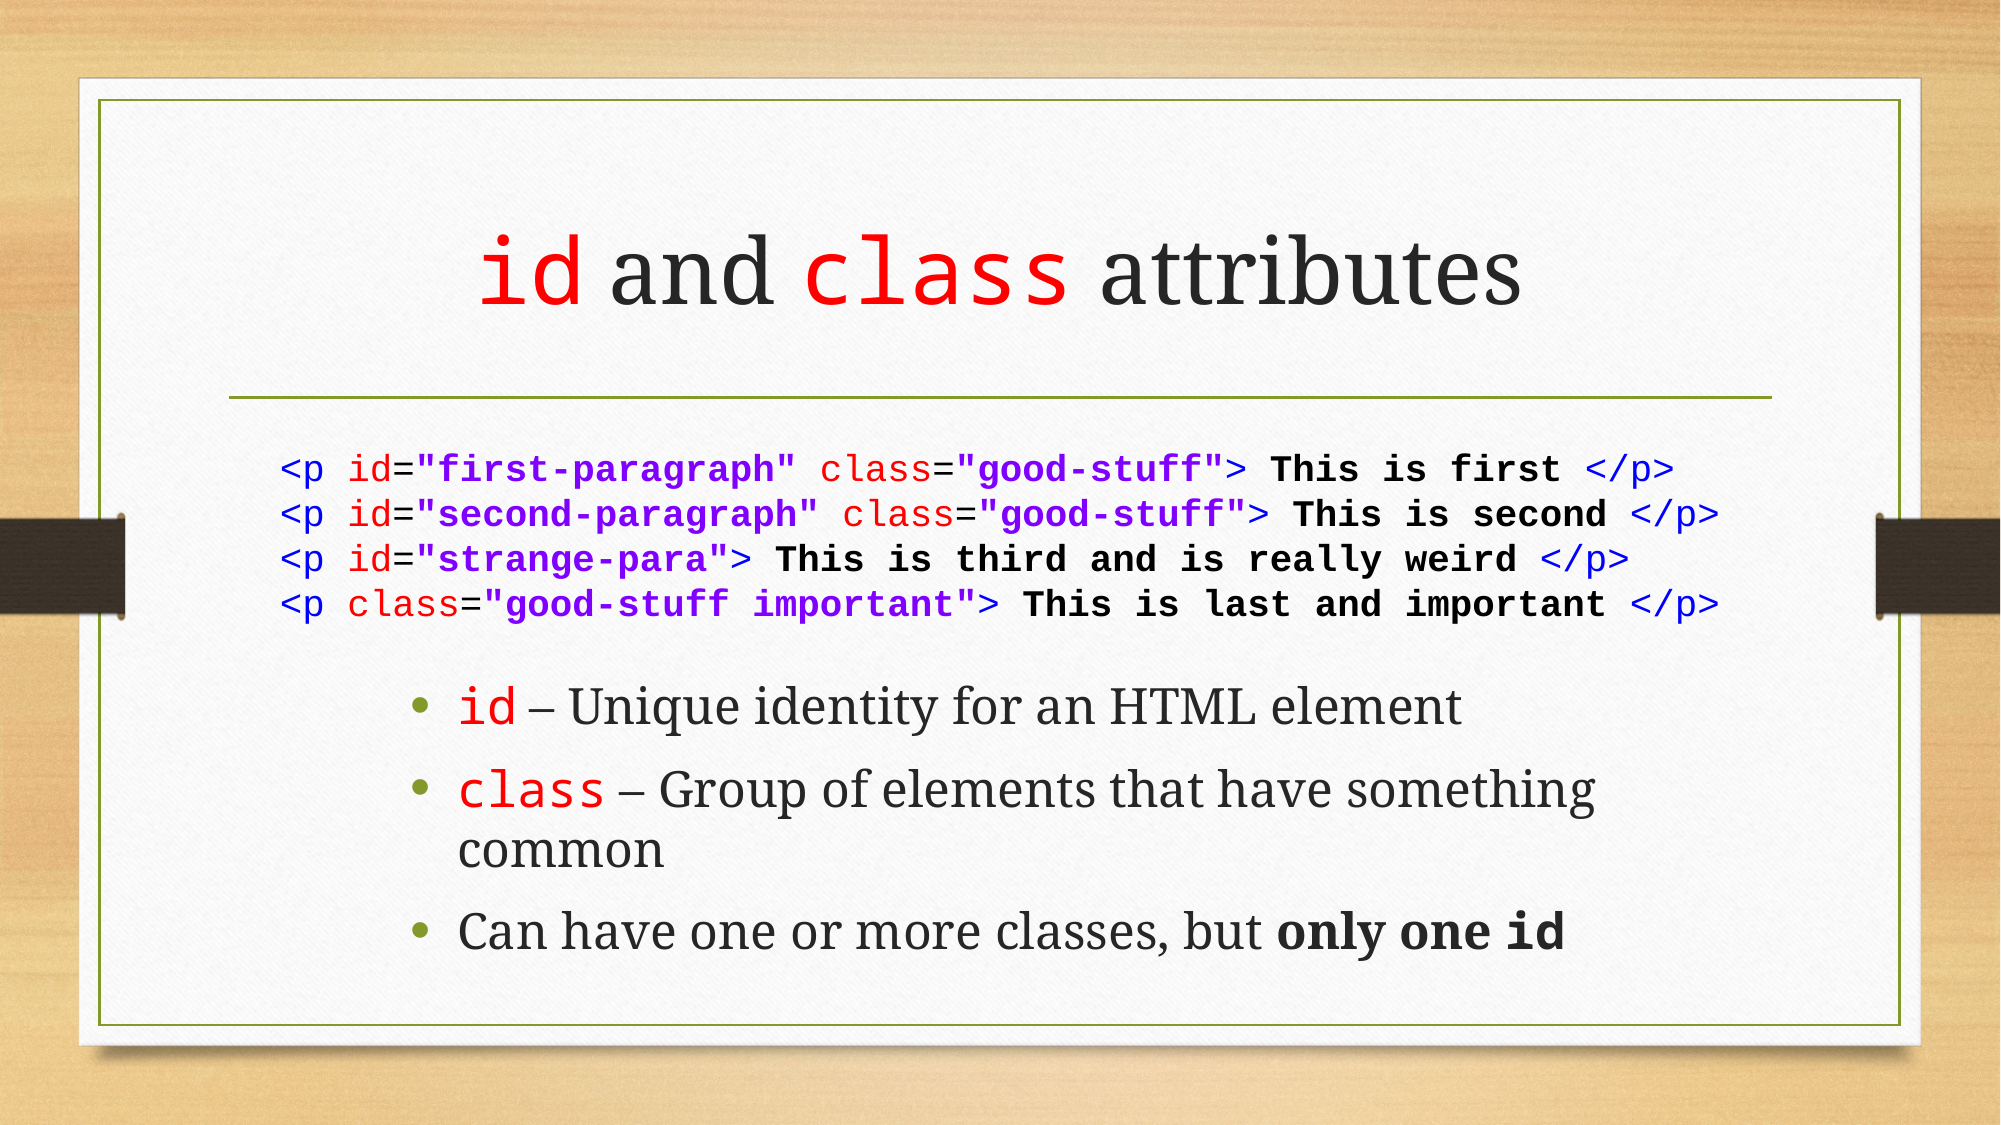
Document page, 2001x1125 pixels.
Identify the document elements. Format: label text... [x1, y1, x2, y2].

text_box <p id="first-paragraph" class="good-stuff"> This is first </p> <p id="second-paragraph" class="good-stuff"> This is second </p> <p id="strange-para"> This is third and is really weird </p> <p class="good-stuff important"> This is last and important </p> [265, 436, 1788, 632]
list id – Unique identity for an HTML element class – Group of elements that have something common Can have one or more classes, but only one id [395, 666, 1656, 952]
title id and class attributes [212, 161, 1788, 375]
picture [0, 0, 2001, 1125]
